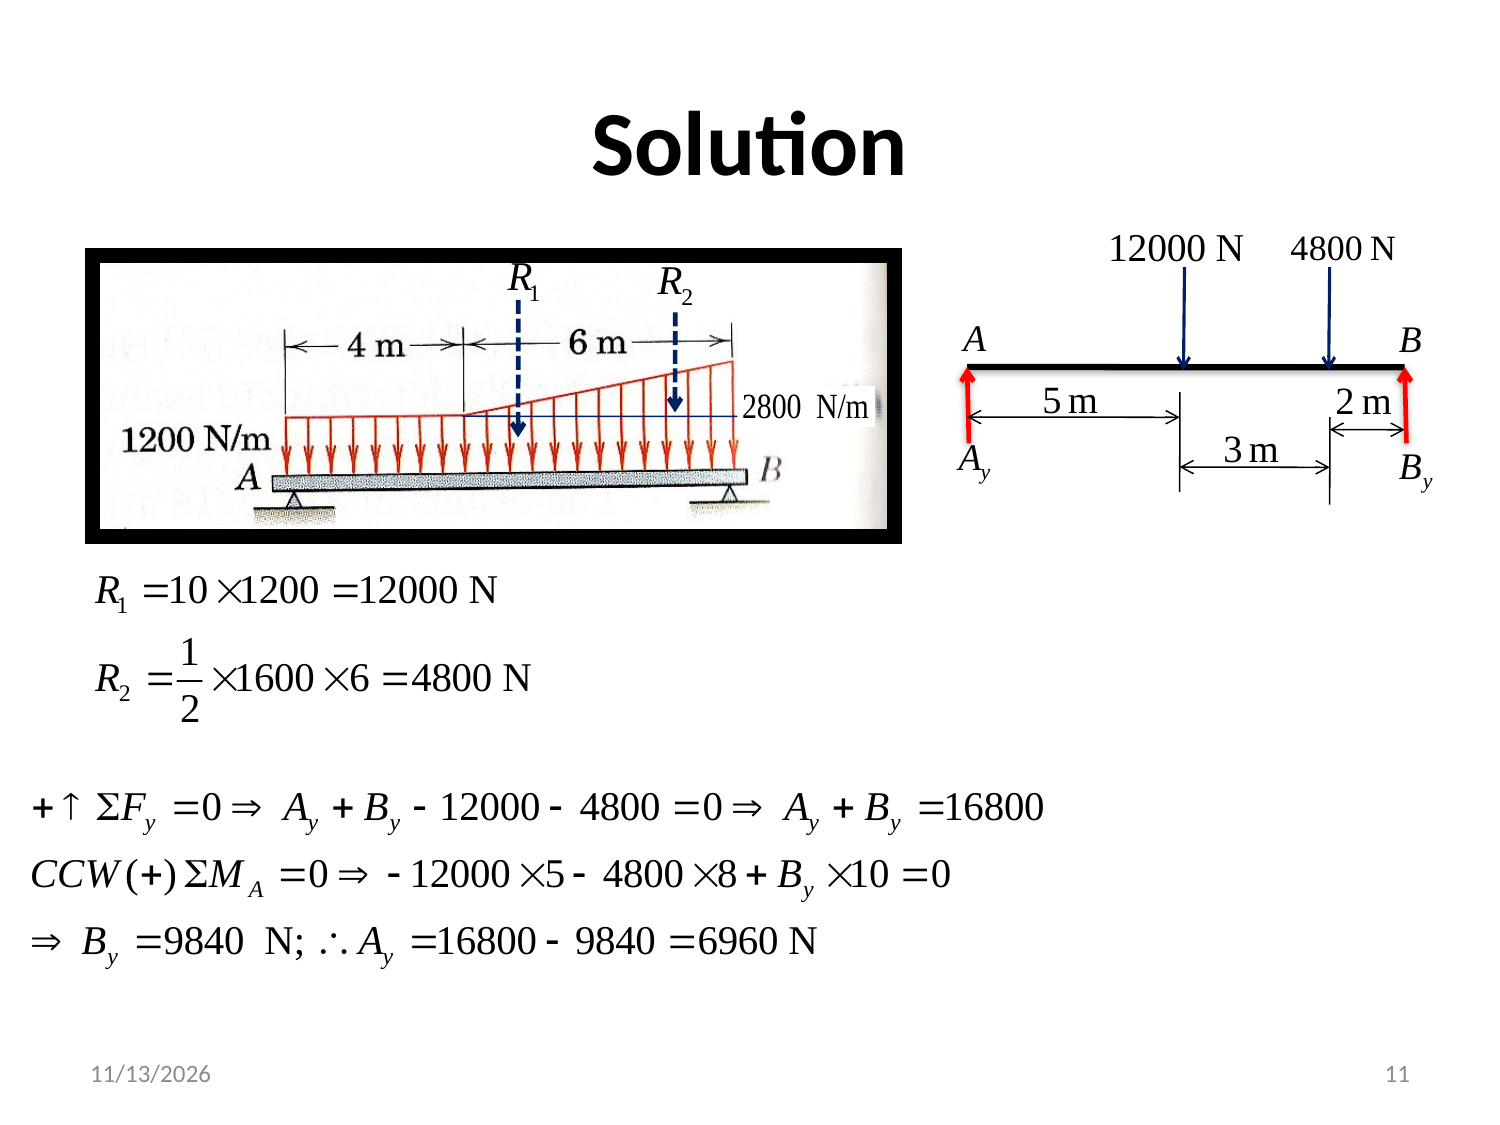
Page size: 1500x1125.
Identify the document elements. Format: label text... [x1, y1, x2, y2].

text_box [24, 774, 1064, 980]
title Solution [75, 45, 1425, 233]
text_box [99, 249, 888, 530]
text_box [949, 224, 1440, 505]
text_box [87, 562, 541, 733]
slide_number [75, 1042, 425, 1103]
slide_number 11 [1074, 1042, 1425, 1103]
